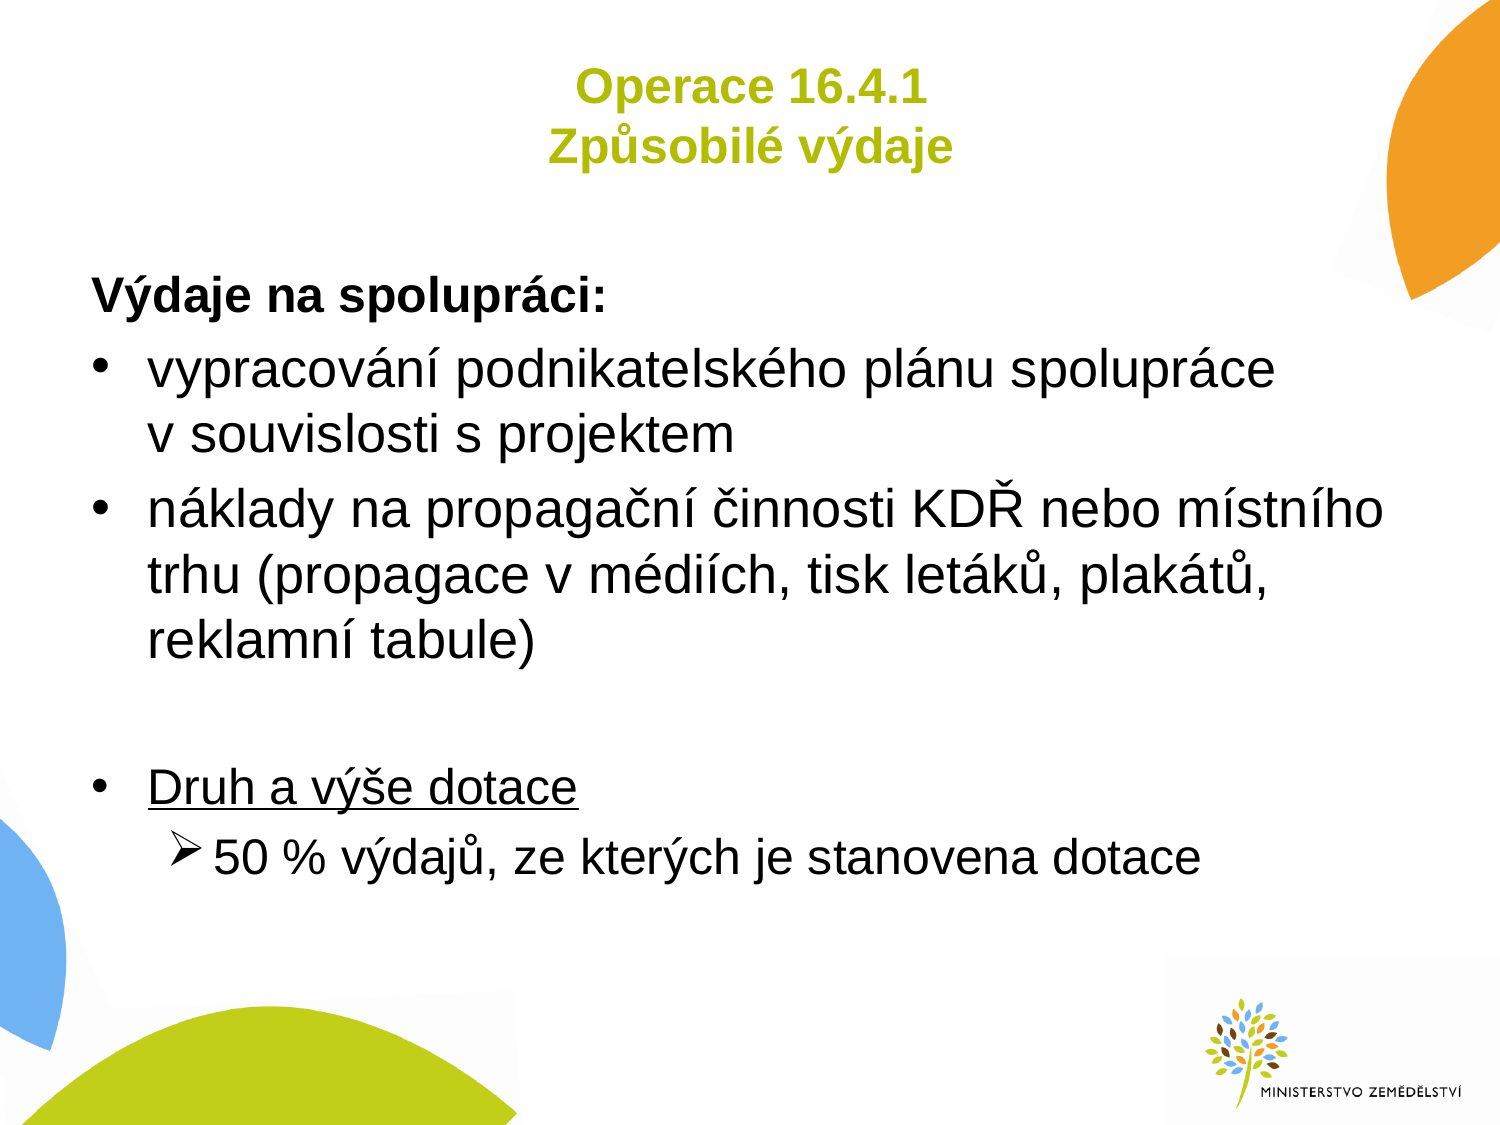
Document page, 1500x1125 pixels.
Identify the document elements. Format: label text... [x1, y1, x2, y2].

picture [0, 0, 1500, 1125]
list Výdaje na spolupráci: vypracování podnikatelského plánu spolupráce v souvislosti s projektem náklady na propagační činnosti KDŘ nebo místního trhu (propagace v médiích, tisk letáků, plakátů, reklamní tabule) Druh a výše dotace 50 % výdajů, ze kterých je stanovena dotace [76, 184, 1427, 1035]
title Operace 16.4.1 Způsobilé výdaje [76, 30, 1427, 184]
